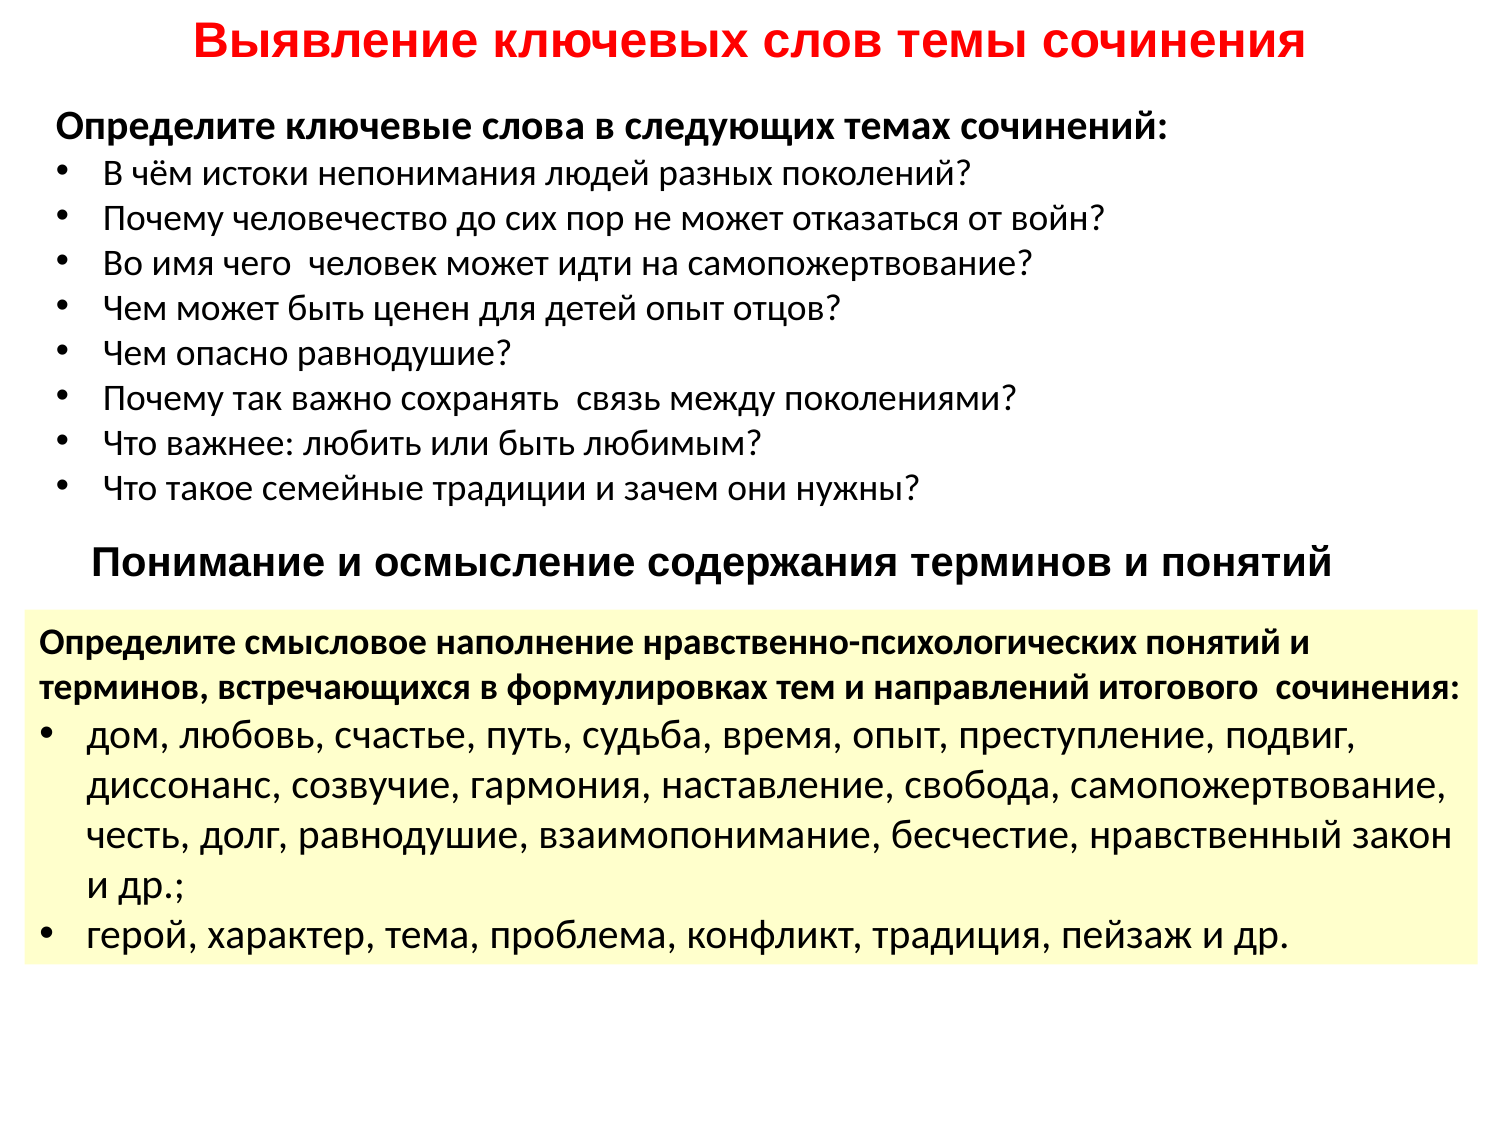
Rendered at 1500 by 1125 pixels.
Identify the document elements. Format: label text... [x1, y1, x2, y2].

text_box Понимание и осмысление содержания терминов и понятий [76, 527, 1500, 592]
text_box Выявление ключевых слов темы сочинения [41, 0, 1459, 75]
text_box Определите смысловое наполнение нравственно-психологических понятий и терминов, встречающихся в формулировках тем и направлений итогового сочинения: дом, любовь, счастье, путь, судьба, время, опыт, преступление, подвиг, диссонанс, созвучие, гармония, наставление, свобода, самопожертвование, честь, долг, равнодушие, взаимопонимание, бесчестие, нравственный закон и др.; герой, характер, тема, проблема, конфликт, традиция, пейзаж и др. [24, 609, 1478, 965]
text_box Определите ключевые слова в следующих темах сочинений: В чём истоки непонимания людей разных поколений? Почему человечество до сих пор не может отказаться от войн? Во имя чего человек может идти на самопожертвование? Чем может быть ценен для детей опыт отцов? Чем опасно равнодушие? Почему так важно сохранять связь между поколениями? Что важнее: любить или быть любимым? Что такое семейные традиции и зачем они нужны? [41, 90, 1459, 515]
